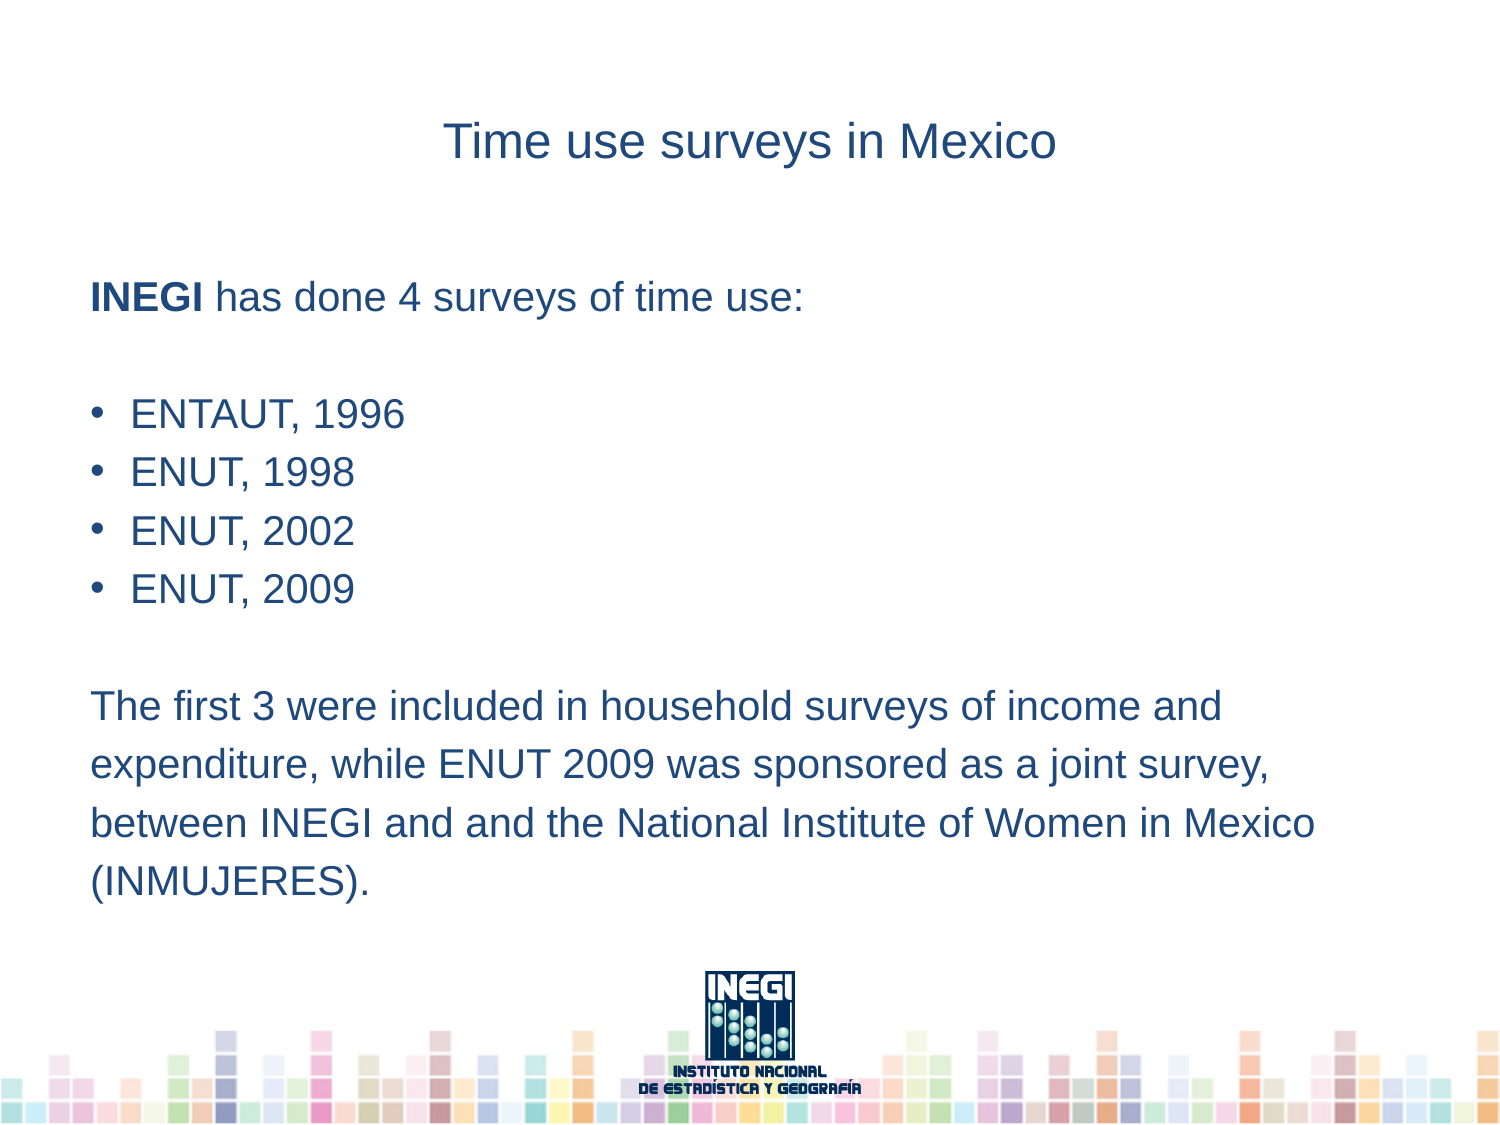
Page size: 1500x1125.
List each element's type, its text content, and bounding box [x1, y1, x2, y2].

picture [0, 0, 1500, 1125]
list INEGI has done 4 surveys of time use: ENTAUT, 1996 ENUT, 1998 ENUT, 2002 ENUT, 2009 The first 3 were included in household surveys of income and expenditure, while ENUT 2009 was sponsored as a joint survey, between INEGI and and the National Institute of Women in Mexico (INMUJERES). [74, 262, 1426, 953]
title Time use surveys in Mexico [74, 44, 1426, 233]
